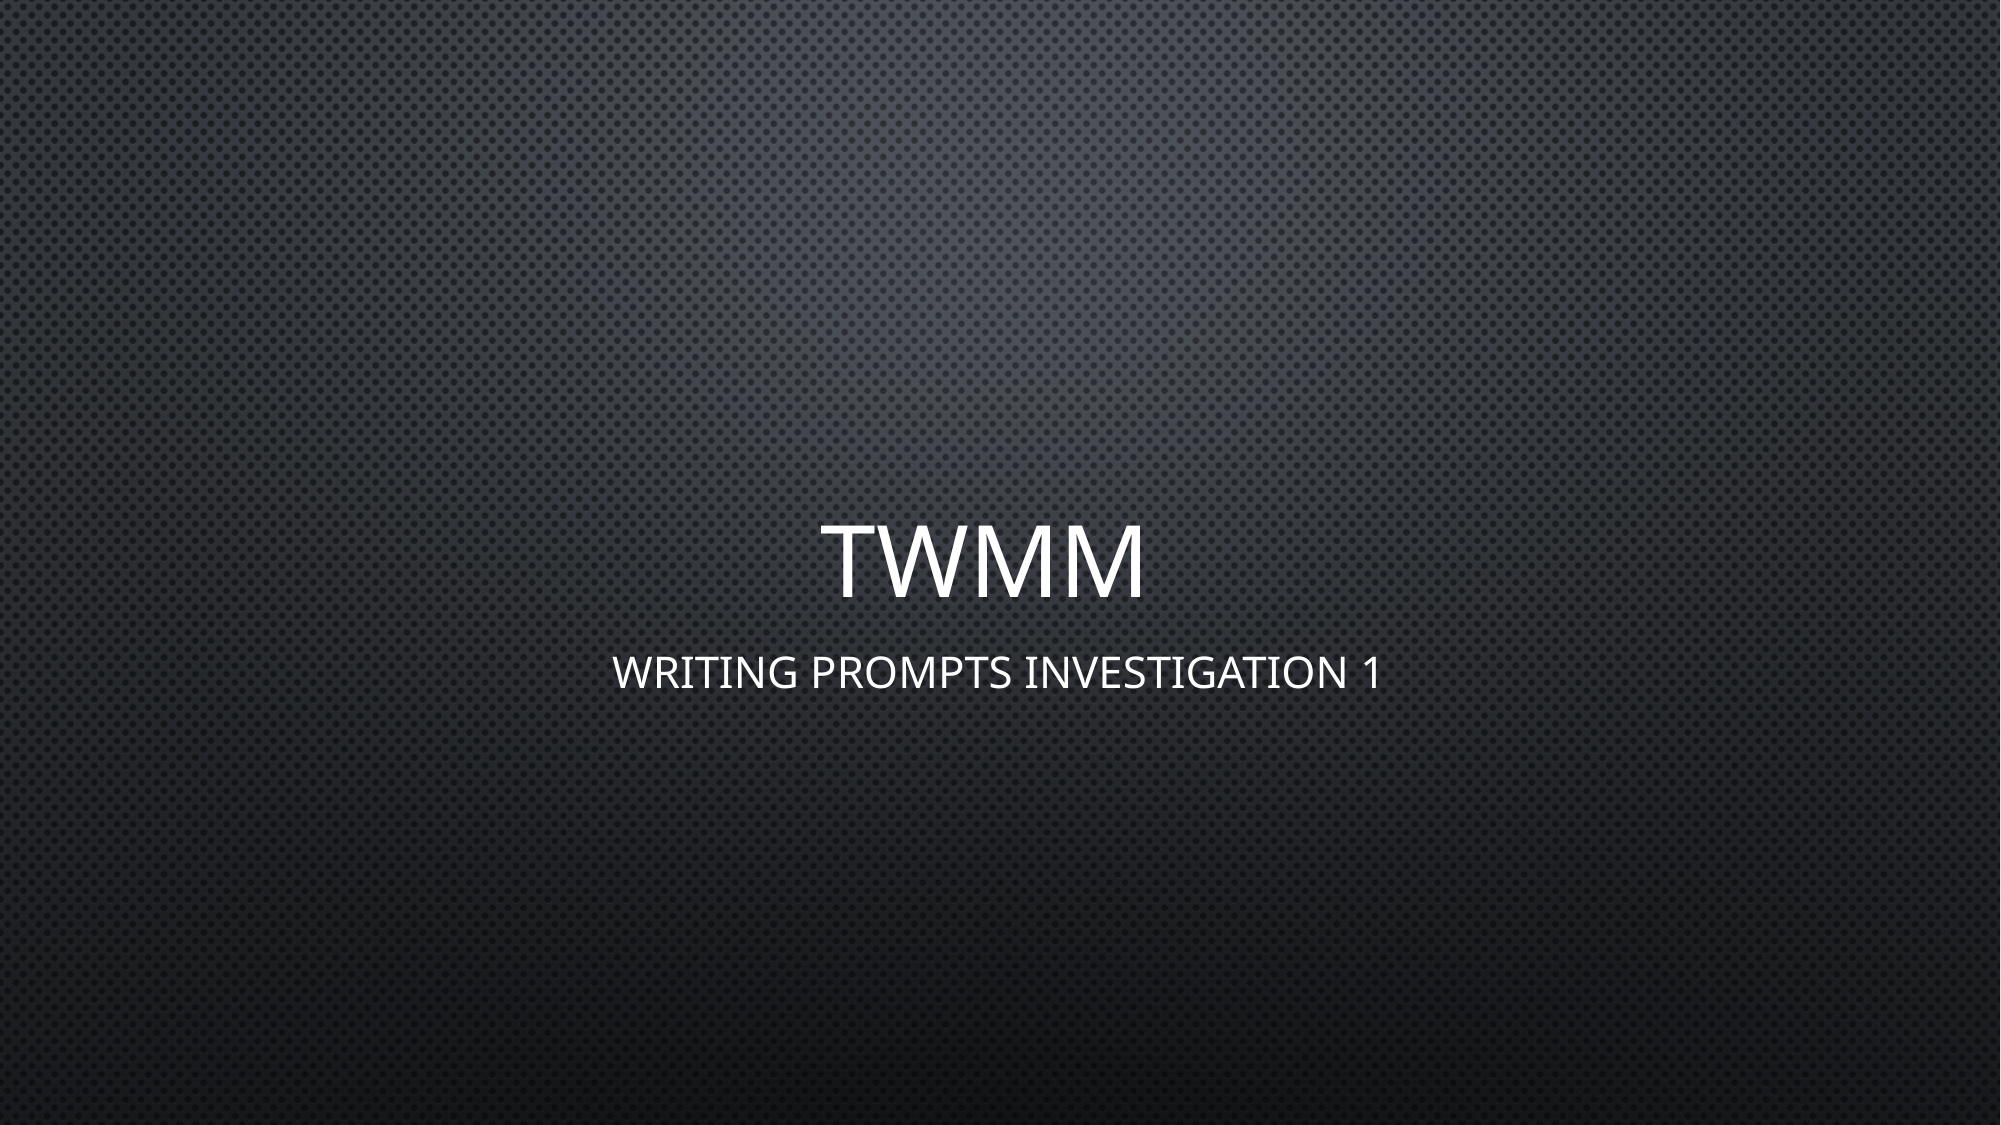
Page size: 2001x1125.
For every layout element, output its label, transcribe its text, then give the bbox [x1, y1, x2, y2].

subtitle Writing Prompts Investigation 1 [287, 637, 1711, 950]
title TWMM [287, 99, 1711, 625]
